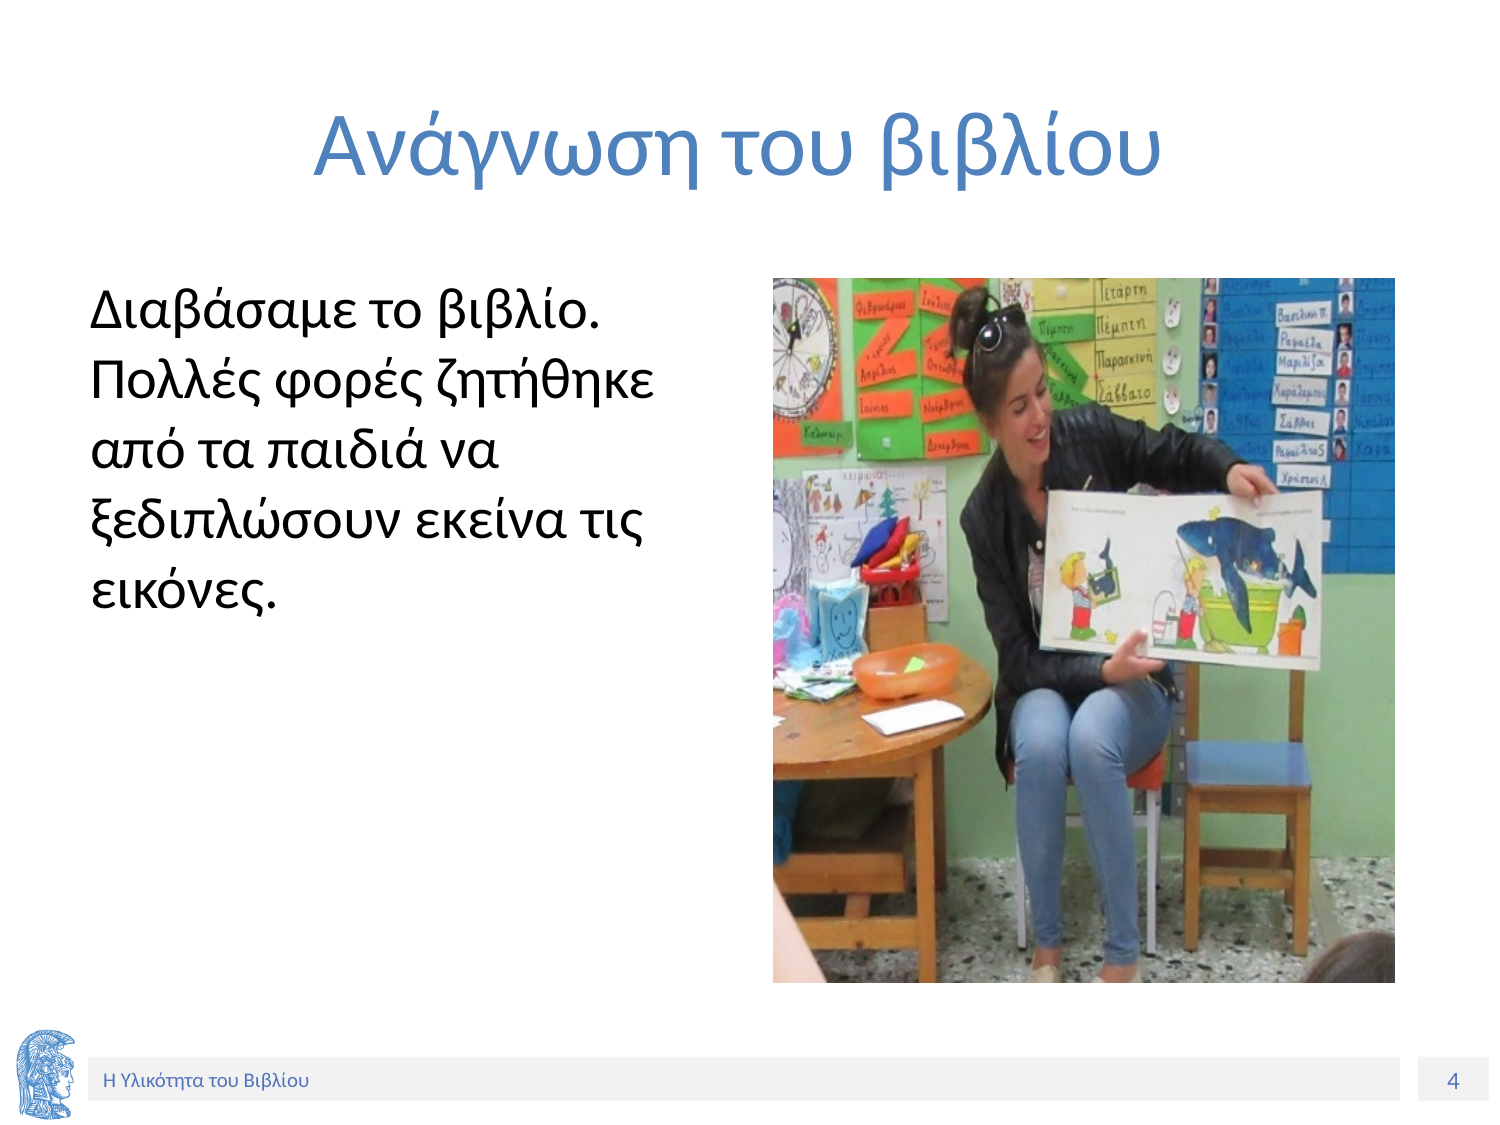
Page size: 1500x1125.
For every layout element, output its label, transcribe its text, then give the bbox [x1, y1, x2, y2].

list Διαβάσαμε το βιβλίο. Πολλές φορές ζητήθηκε από τα παιδιά να ξεδιπλώσουν εκείνα τις εικόνες. [75, 262, 738, 1005]
picture [9, 1026, 81, 1120]
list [773, 278, 1395, 983]
title Ανάγνωση του βιβλίου [75, 45, 1425, 233]
